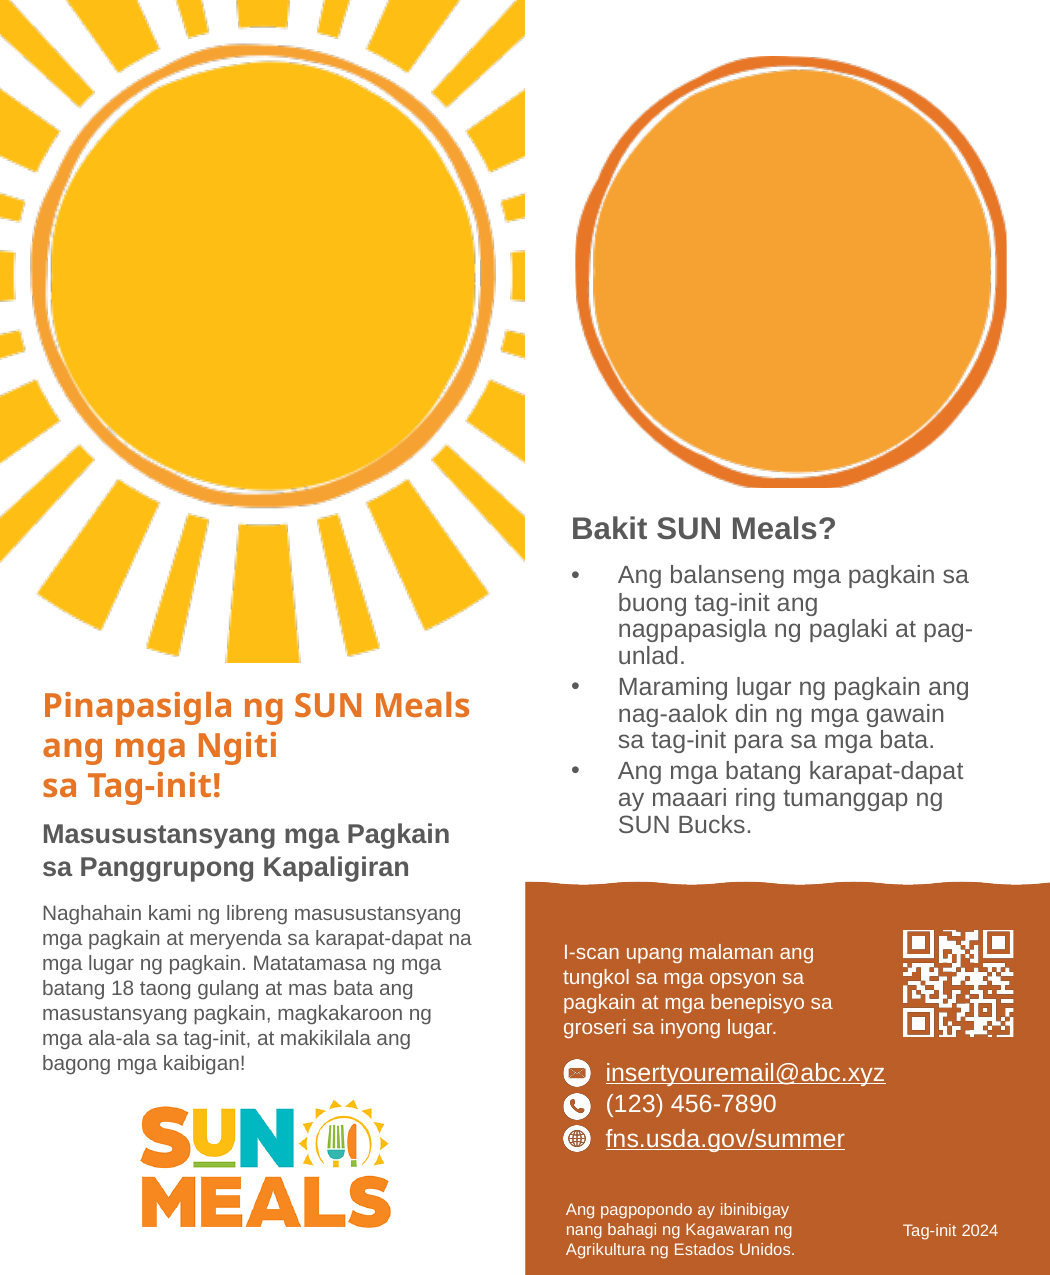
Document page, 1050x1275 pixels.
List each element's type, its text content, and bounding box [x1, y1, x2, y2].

text_box insertyouremail@abc.xyz [590, 1052, 982, 1084]
picture [525, 861, 1050, 1275]
text_box I-scan upang malaman ang tungkol sa mga opsyon sa pagkain at mga benepisyo sa groseri sa inyong lugar. [548, 931, 874, 1046]
text_box fns.usda.gov/summer [590, 1118, 982, 1162]
text_box Naghahain kami ng libreng masusustansyang mga pagkain at meryenda sa karapat-dapat na mga lugar ng pagkain. Matatamasa ng mga batang 18 taong gulang at mas bata ang masustansyang pagkain, magkakaroon ng mga ala-ala sa tag-init, at makikilala ang bagong mga kaibigan! [42, 892, 493, 1075]
text_box (123) 456-7890 [590, 1084, 982, 1118]
text_box Masusustansyang mga Pagkain sa Panggrupong Kapaligiran [42, 809, 511, 883]
picture [601, 80, 981, 461]
picture [67, 1092, 445, 1240]
text_box Ang balanseng mga pagkain sa buong tag-init ang nagpapasigla ng paglaki at pag-unlad. Maraming lugar ng pagkain ang nag-aalok din ng mga gawain sa tag-init para sa mga bata. Ang mga batang karapat-dapat ay maaari ring tumanggap ng SUN Bucks. [556, 555, 990, 752]
text_box Ang pagpopondo ay ibinibigay nang bahagi ng Kagawaran ng Agrikultura ng Estados Unidos. [565, 1191, 1048, 1267]
text_box Pinapasigla ng SUN Meals ang mga Ngiti sa Tag-init! [42, 676, 511, 807]
text_box Bakit SUN Meals? [556, 505, 1007, 541]
picture [60, 72, 466, 478]
